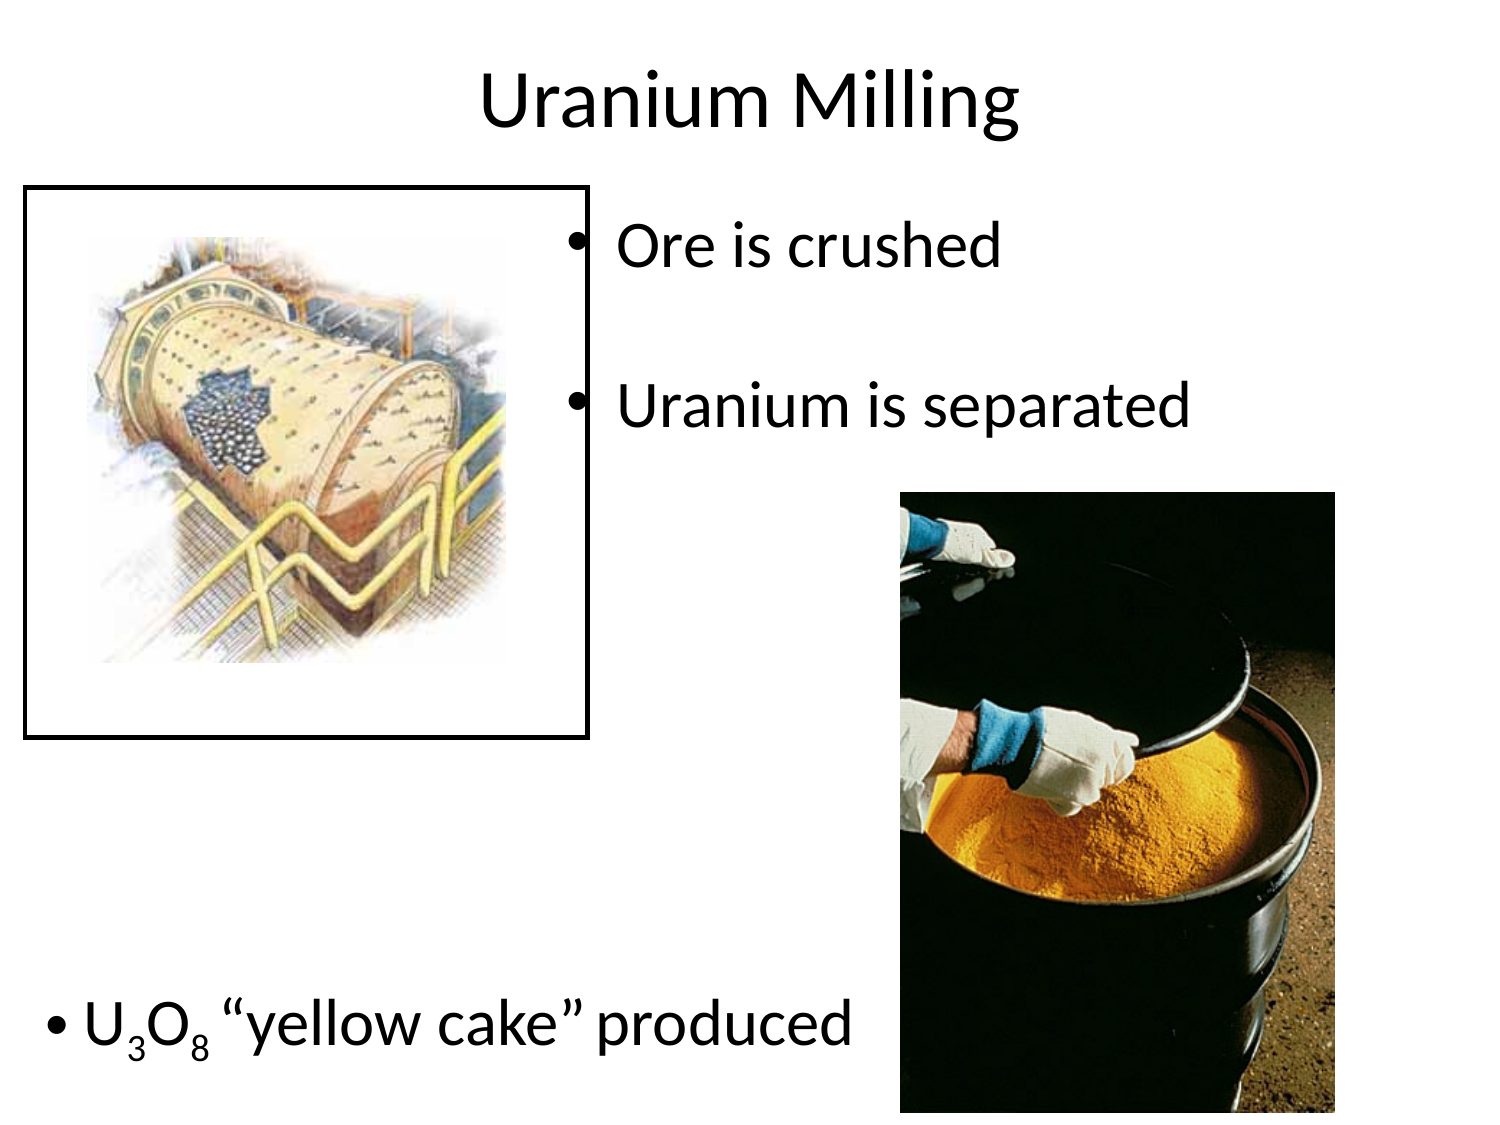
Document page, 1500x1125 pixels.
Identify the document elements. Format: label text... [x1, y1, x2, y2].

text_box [24, 187, 588, 738]
text_box U3O8 “yellow cake” produced [30, 971, 870, 1122]
picture [900, 491, 1335, 1113]
text_box Ore is crushed Uranium is separated [591, 193, 1208, 528]
title Uranium Milling [75, 0, 1425, 188]
